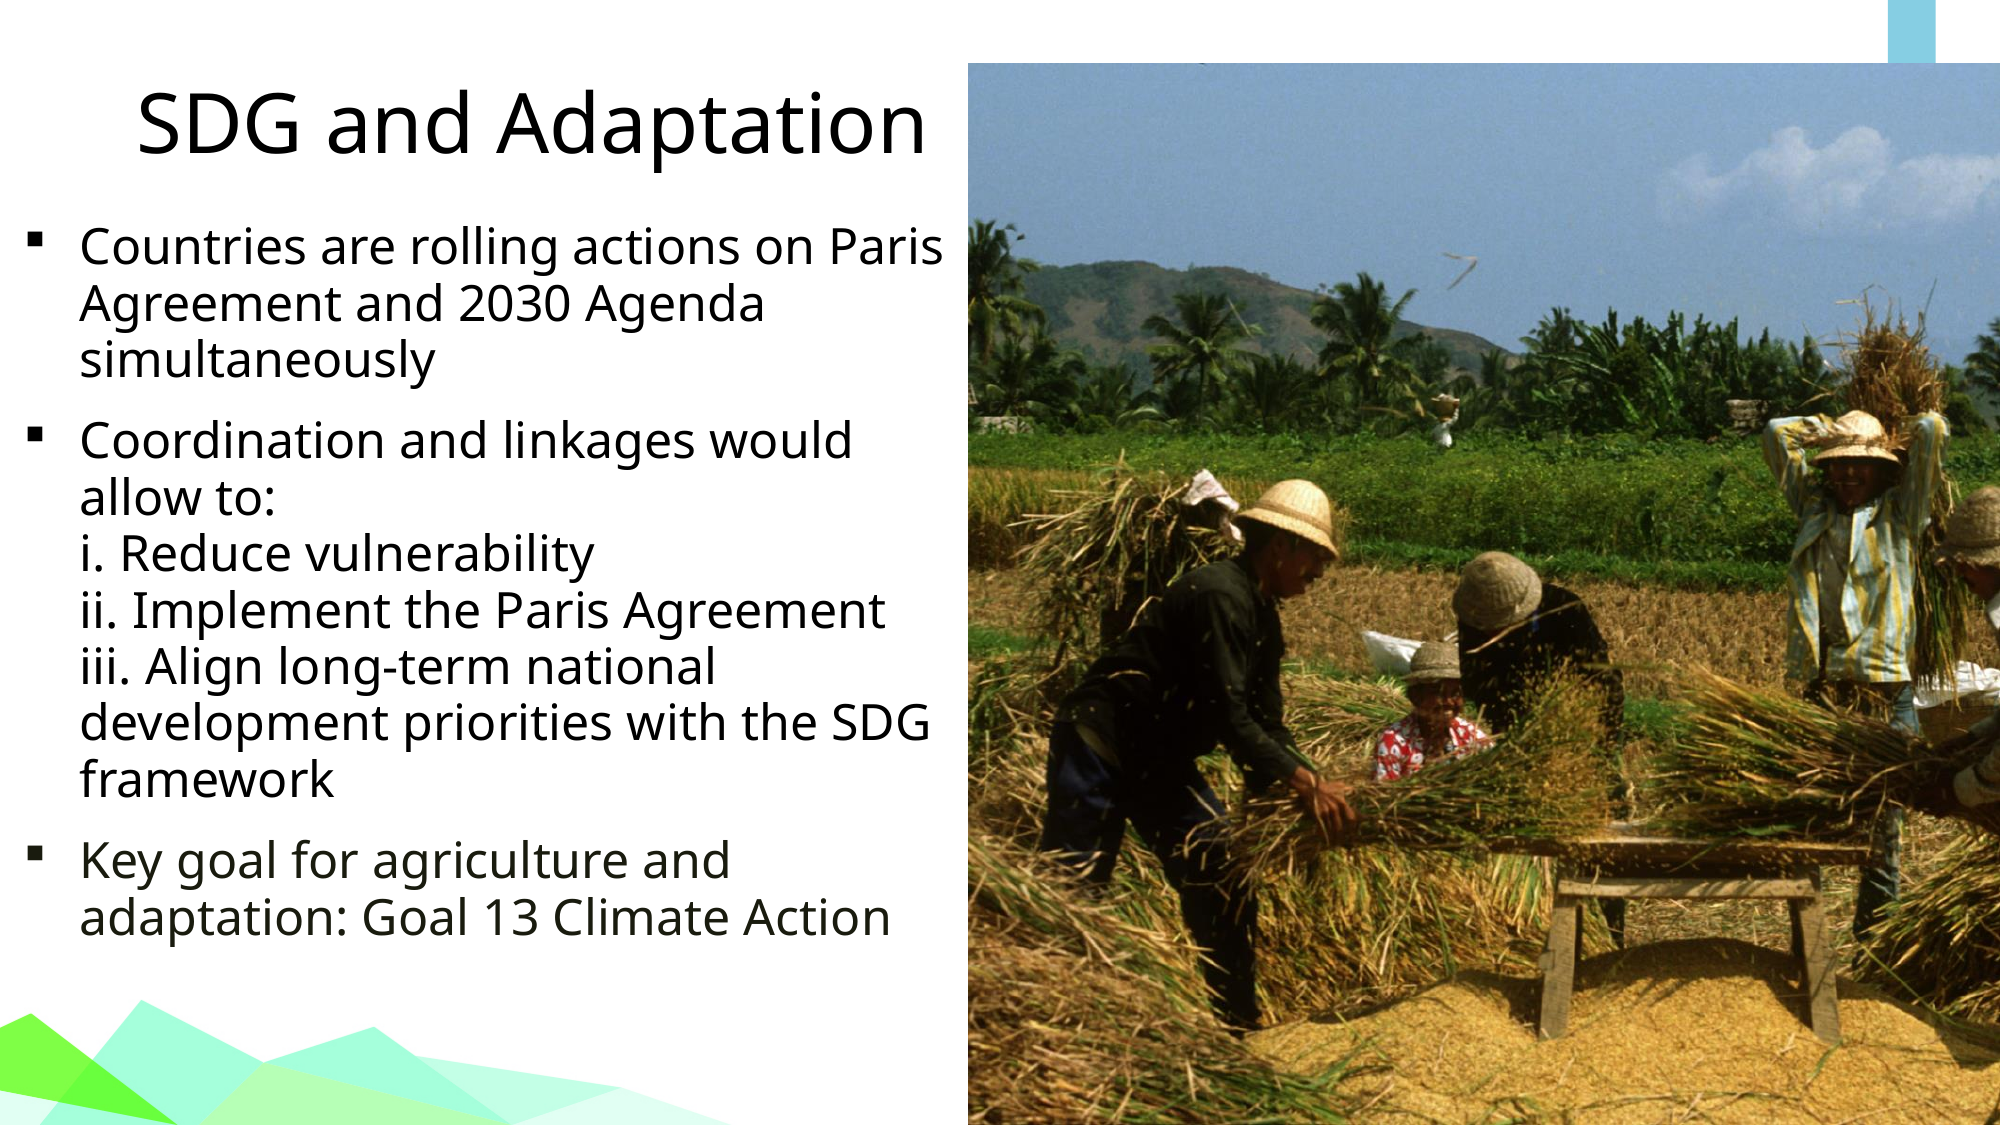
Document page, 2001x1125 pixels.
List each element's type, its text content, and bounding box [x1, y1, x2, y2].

text_box SDG and Adaptation [121, 63, 968, 178]
list Countries are rolling actions on Paris Agreement and 2030 Agenda simultaneously Coordination and linkages would allow to: i. Reduce vulnerability ii. Implement the Paris Agreement iii. Align long-term national development priorities with the SDG framework Key goal for agriculture and adaptation: Goal 13 Climate Action [23, 219, 957, 1063]
picture [0, 0, 2001, 1125]
